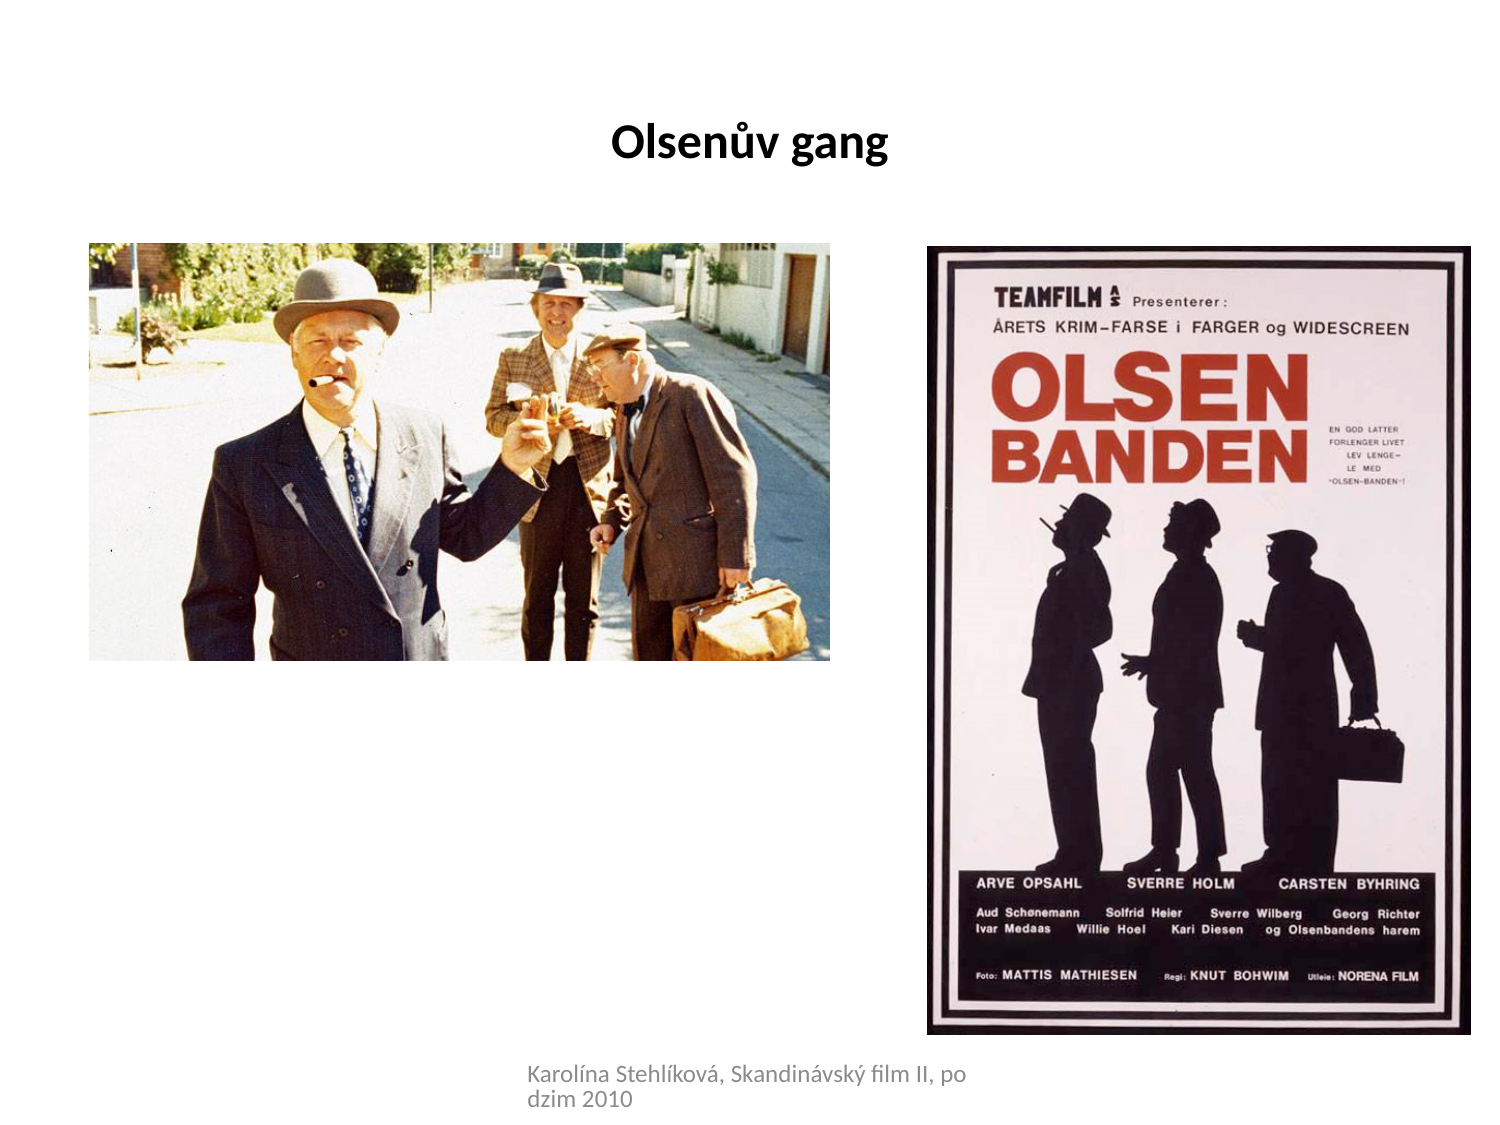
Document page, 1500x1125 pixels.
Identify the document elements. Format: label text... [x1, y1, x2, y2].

picture [926, 246, 1471, 1035]
footer Karolína Stehlíková, Skandinávský film II, podzim 2010 [512, 1042, 988, 1103]
picture [88, 243, 830, 662]
title Olsenův gang [75, 45, 1425, 233]
